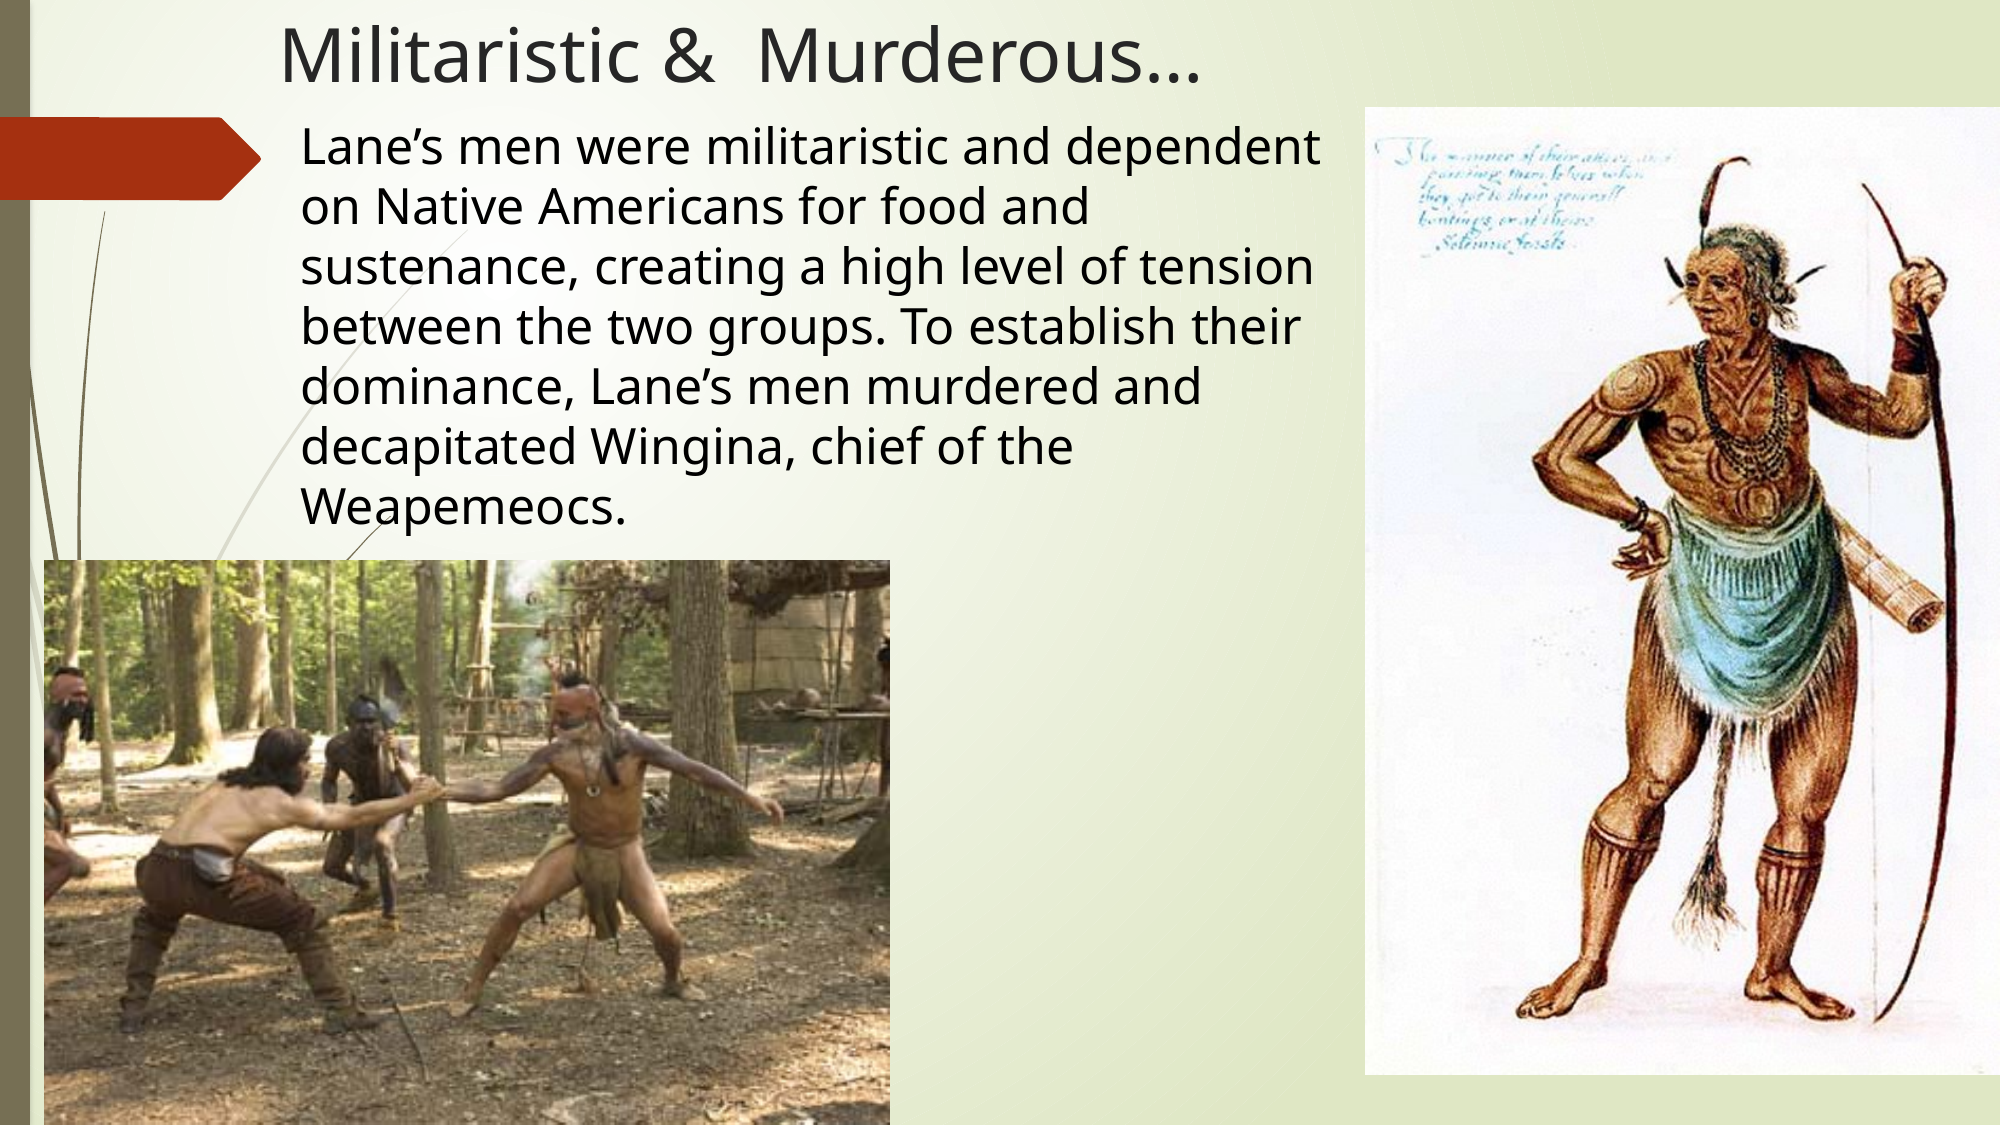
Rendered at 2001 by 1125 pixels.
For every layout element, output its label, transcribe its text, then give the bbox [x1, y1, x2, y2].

text_box Lane’s men were militaristic and dependent on Native Americans for food and sustenance, creating a high level of tension between the two groups. To establish their dominance, Lane’s men murdered and decapitated Wingina, chief of the Weapemeocs. [285, 107, 1364, 542]
picture [44, 560, 890, 1125]
picture [1364, 106, 2000, 1075]
title Militaristic & Murderous… [263, 0, 1726, 108]
